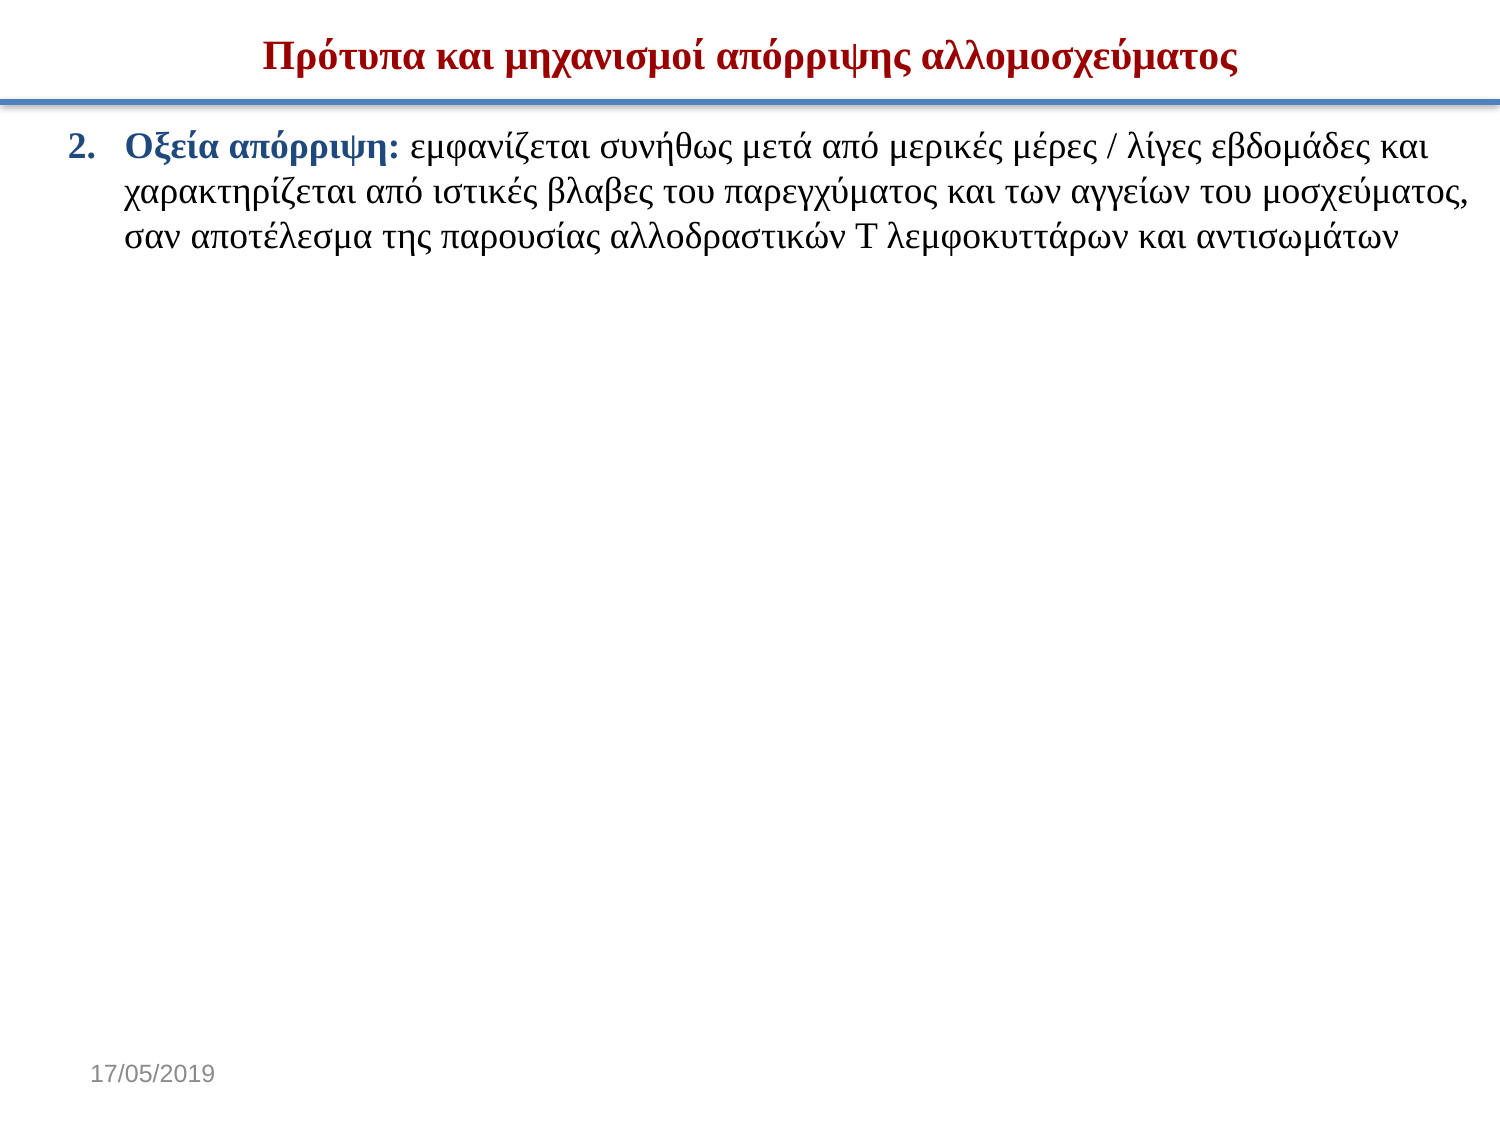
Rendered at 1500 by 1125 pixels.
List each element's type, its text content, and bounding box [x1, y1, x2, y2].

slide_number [75, 1042, 425, 1103]
text_box 2. Οξεία απόρριψη: εμφανίζεται συνήθως μετά από μερικές μέρες / λίγες εβδομάδες και χαρακτηρίζεται από ιστικές βλαβες του παρεγχύματος και των αγγείων του μοσχεύματος, σαν αποτέλεσμα της παρουσίας αλλοδραστικών Τ λεμφοκυττάρων και αντισωμάτων [53, 113, 1500, 264]
title Πρότυπα και μηχανισμοί απόρριψης αλλομοσχεύματος [75, 0, 1425, 101]
